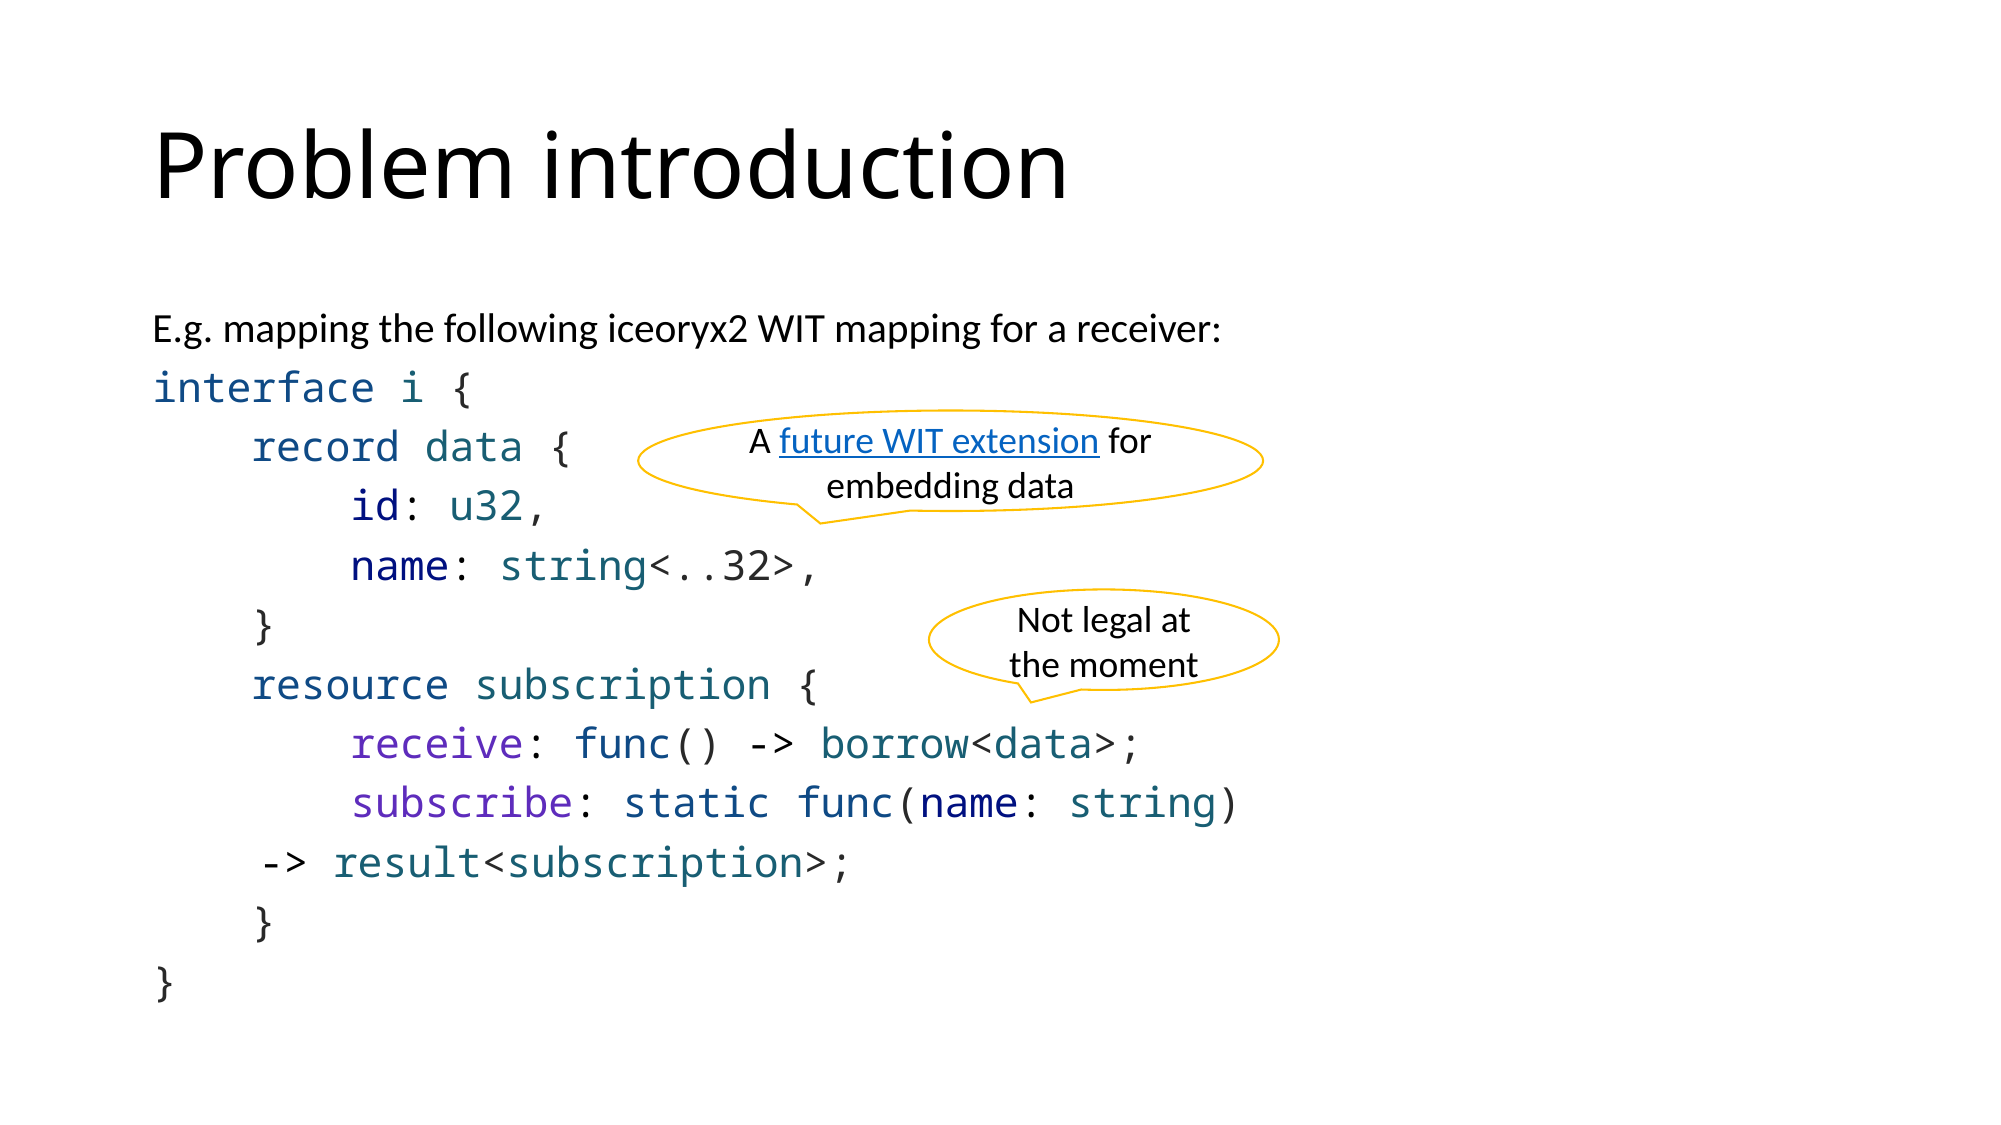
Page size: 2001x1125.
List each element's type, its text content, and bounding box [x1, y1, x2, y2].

text_box Not legal at the moment [927, 588, 1280, 704]
text_box A future WIT extension for embedding data [637, 409, 1265, 525]
list E.g. mapping the following iceoryx2 WIT mapping for a receiver: interface i { record data { id: u32, name: string<..32>, } resource subscription { receive: func() -> borrow<data>; subscribe: static func(name: string) -> result<subscription>; } } [137, 299, 1863, 1014]
title Problem introduction [137, 59, 1863, 278]
